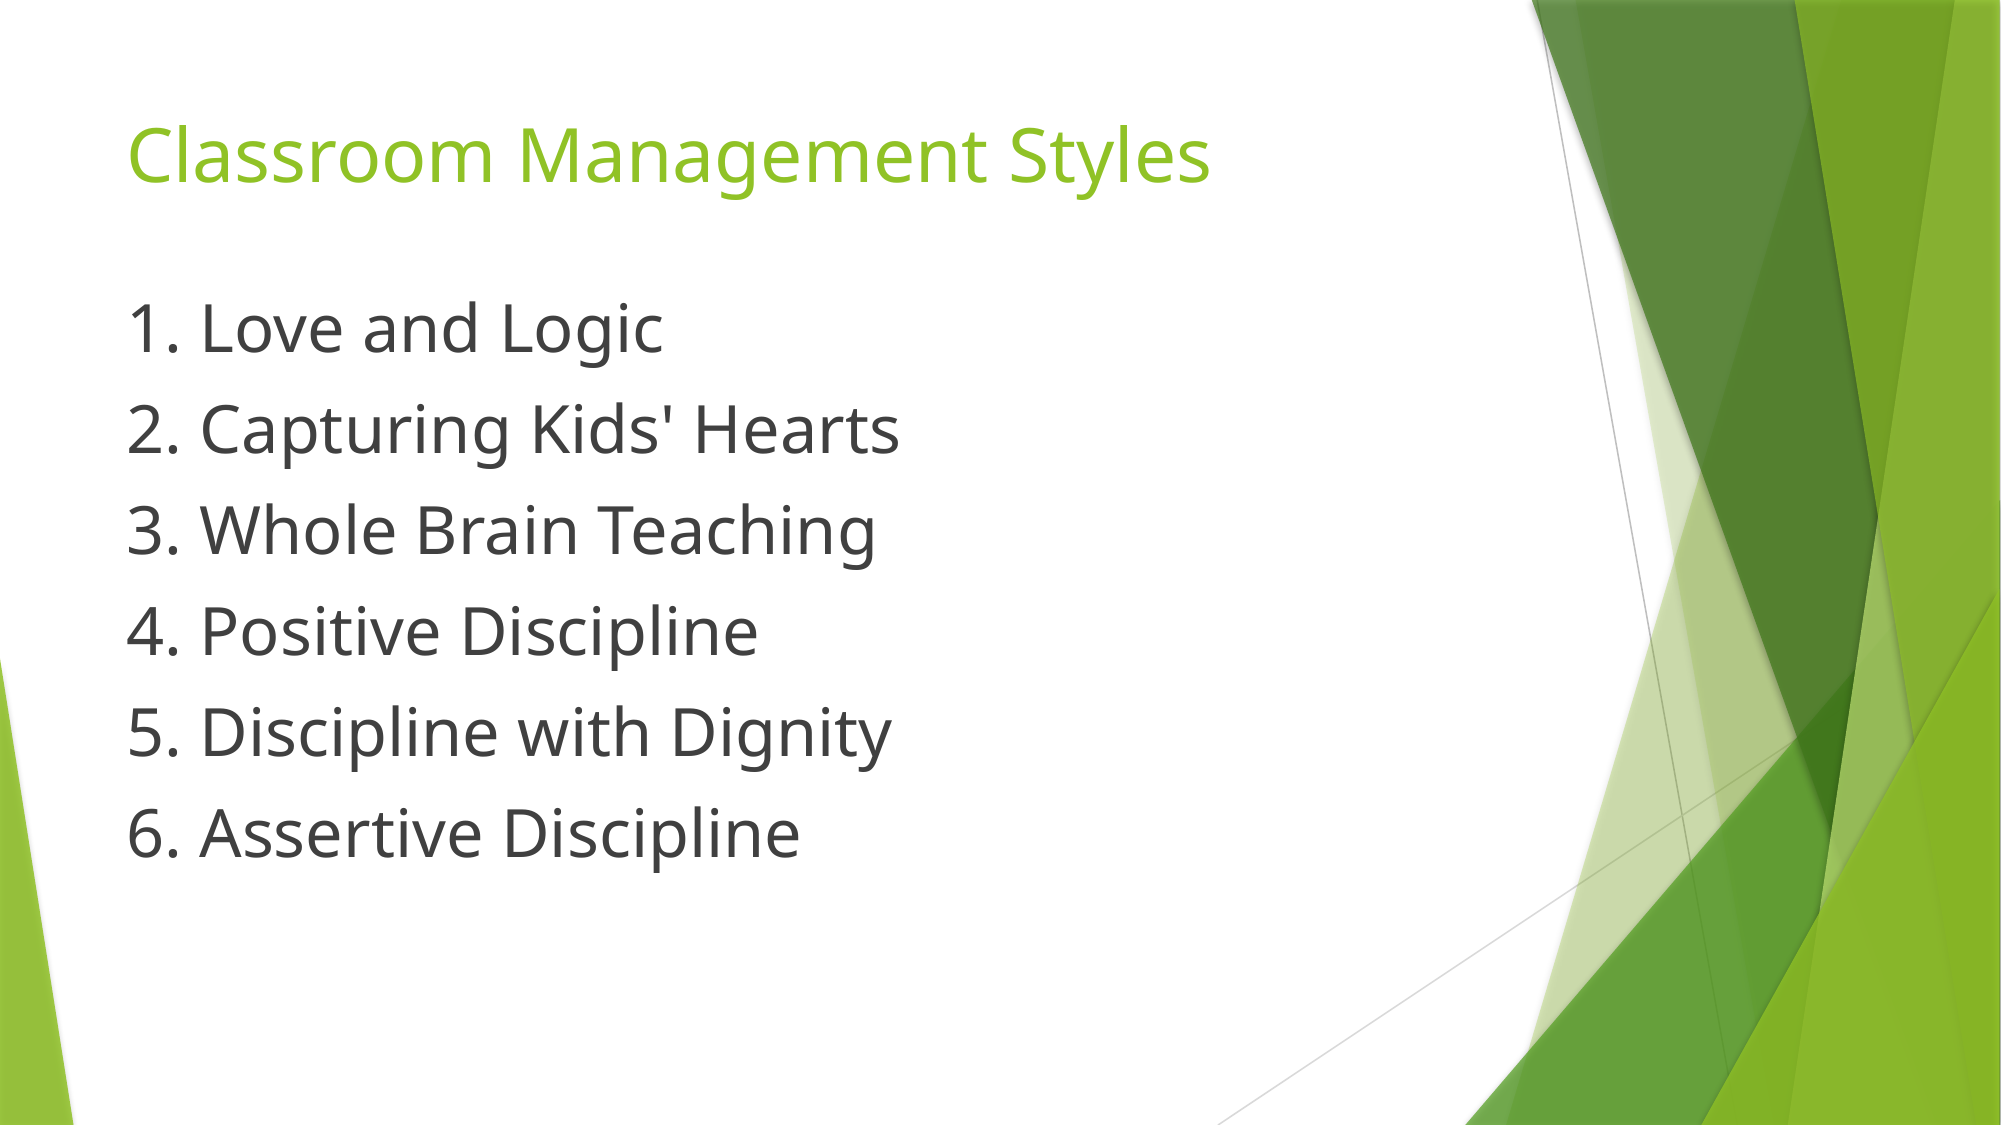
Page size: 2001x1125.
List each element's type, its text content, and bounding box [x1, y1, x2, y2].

title Classroom Management Styles [111, 99, 1522, 278]
list 1. Love and Logic 2. Capturing Kids' Hearts 3. Whole Brain Teaching 4. Positive Discipline 5. Discipline with Dignity 6. Assertive Discipline [111, 278, 1522, 991]
